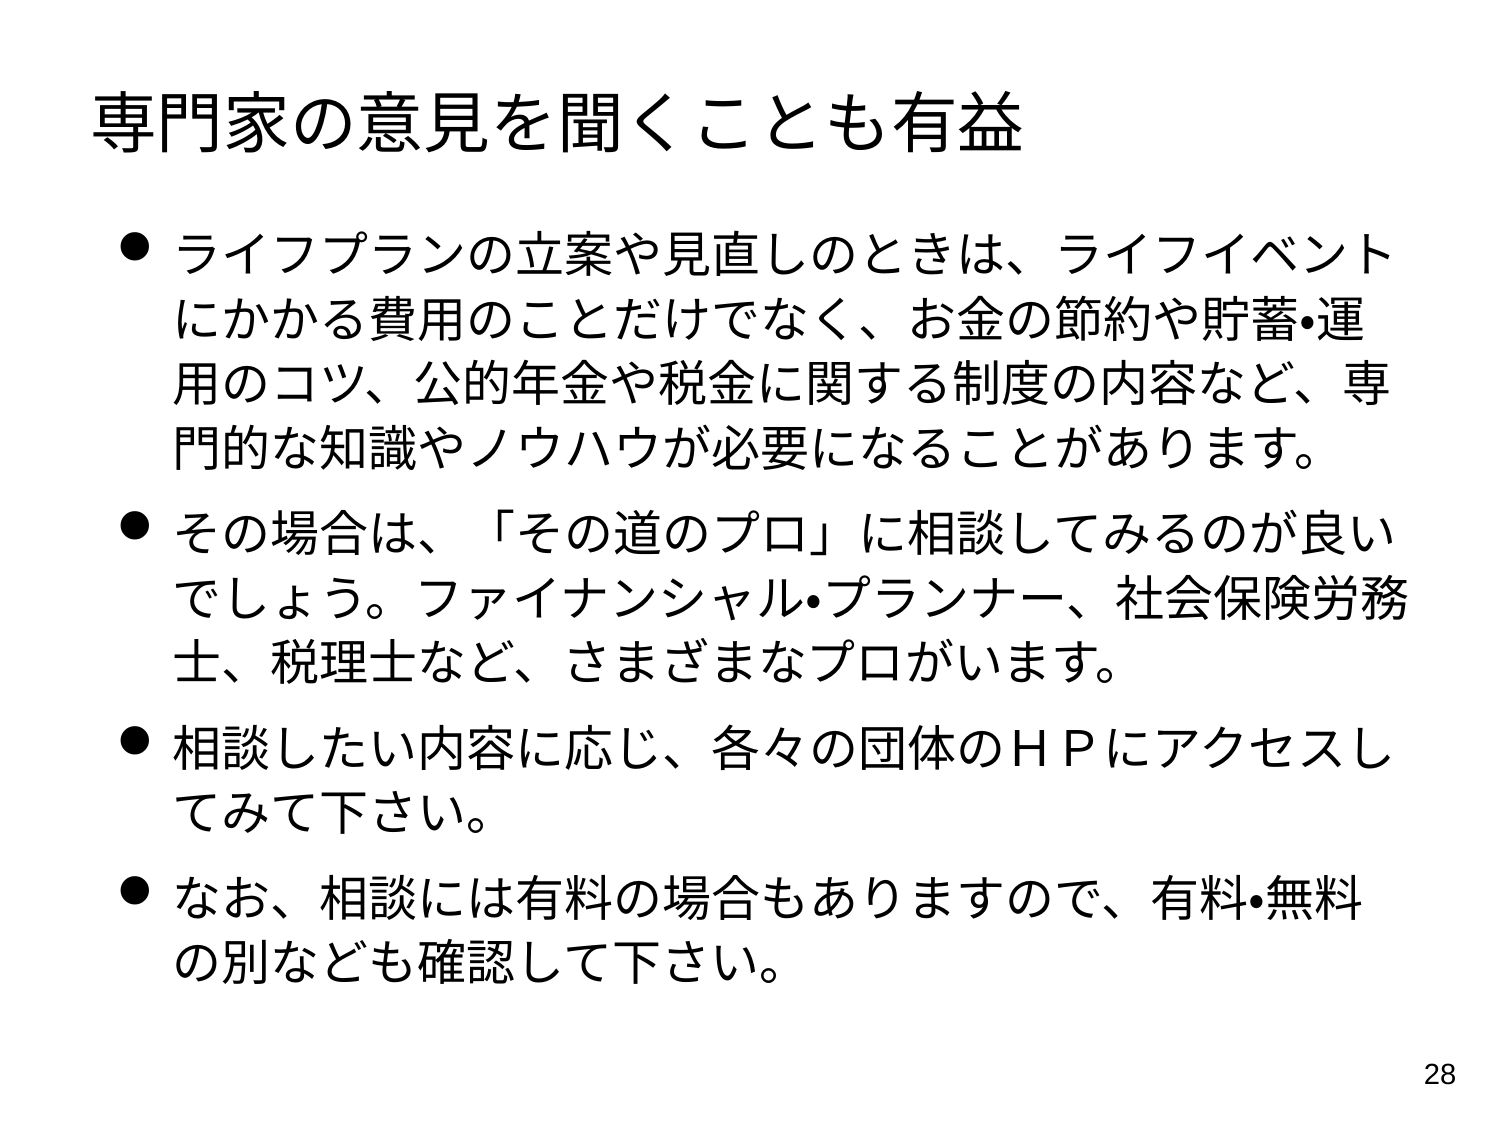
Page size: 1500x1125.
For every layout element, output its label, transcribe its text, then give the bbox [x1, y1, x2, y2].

text_box ライフプランの立案や見直しのときは、ライフイベントにかかる費用のことだけでなく、お金の節約や貯蓄・運用のコツ、公的年金や税金に関する制度の内容など、専門的な知識やノウハウが必要になることがあります。 その場合は、「その道のプロ」に相談してみるのが良いでしょう。ファイナンシャル・プランナー、社会保険労務士、税理士など、さまざまなプロがいます。 相談したい内容に応じ、各々の団体のＨＰにアクセスしてみて下さい。 なお、相談には有料の場合もありますので、有料・無料の別なども確認して下さい。 [74, 207, 1425, 1001]
slide_number 28 [1133, 1042, 1472, 1103]
title 専門家の意見を聞くことも有益 [75, 78, 1388, 174]
